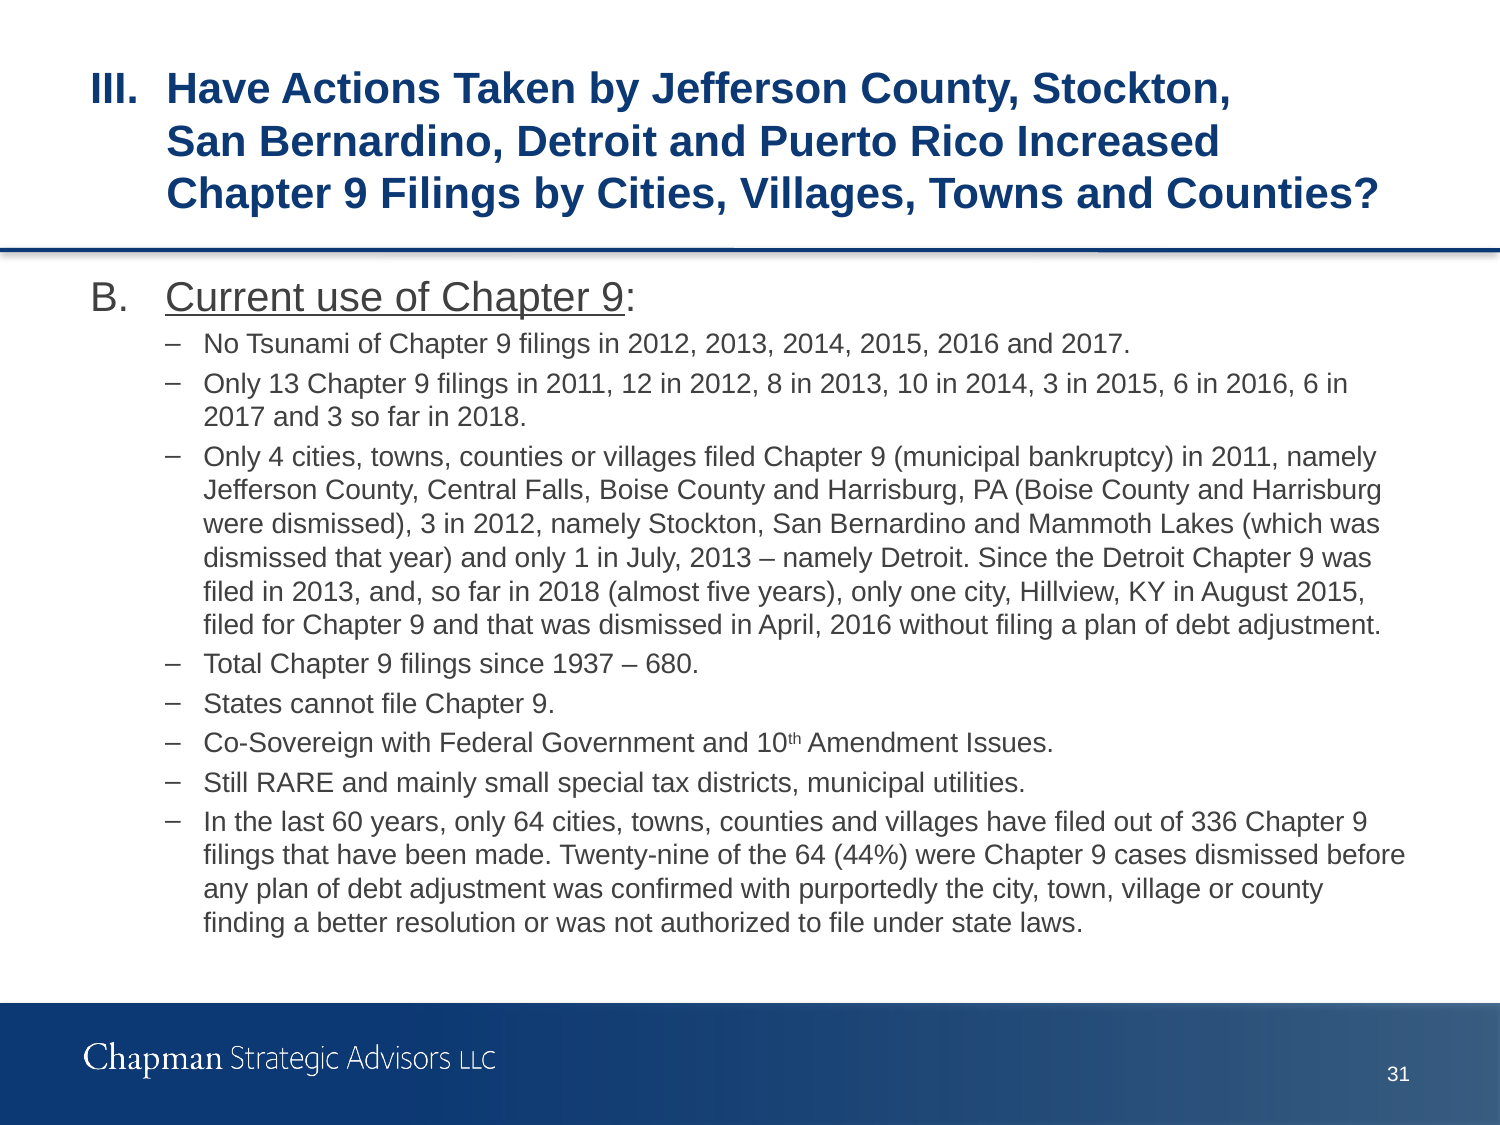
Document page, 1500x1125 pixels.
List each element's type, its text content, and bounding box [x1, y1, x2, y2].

slide_number 31 [1074, 1052, 1425, 1113]
title III. Have Actions Taken by Jefferson County, Stockton, San Bernardino, Detroit and Puerto Rico Increased Chapter 9 Filings by Cities, Villages, Towns and Counties? [75, 45, 1425, 233]
list B. Current use of Chapter 9: No Tsunami of Chapter 9 filings in 2012, 2013, 2014, 2015, 2016 and 2017. Only 13 Chapter 9 filings in 2011, 12 in 2012, 8 in 2013, 10 in 2014, 3 in 2015, 6 in 2016, 6 in 2017 and 3 so far in 2018. Only 4 cities, towns, counties or villages filed Chapter 9 (municipal bankruptcy) in 2011, namely Jefferson County, Central Falls, Boise County and Harrisburg, PA (Boise County and Harrisburg were dismissed), 3 in 2012, namely Stockton, San Bernardino and Mammoth Lakes (which was dismissed that year) and only 1 in July, 2013 – namely Detroit. Since the Detroit Chapter 9 was filed in 2013, and, so far in 2018 (almost five years), only one city, Hillview, KY in August 2015, filed for Chapter 9 and that was dismissed in April, 2016 without filing a plan of debt adjustment. Total Chapter 9 filings since 1937 – 680. States cannot file Chapter 9. Co-Sovereign with Federal Government and 10th Amendment Issues. Still RARE and mainly small special tax districts, municipal utilities. In the last 60 years, only 64 cities, towns, counties and villages have filed out of 336 Chapter 9 filings that have been made. Twenty-nine of the 64 (44%) were Chapter 9 cases dismissed before any plan of debt adjustment was confirmed with purportedly the city, town, village or county finding a better resolution or was not authorized to file under state laws. [75, 262, 1425, 1005]
